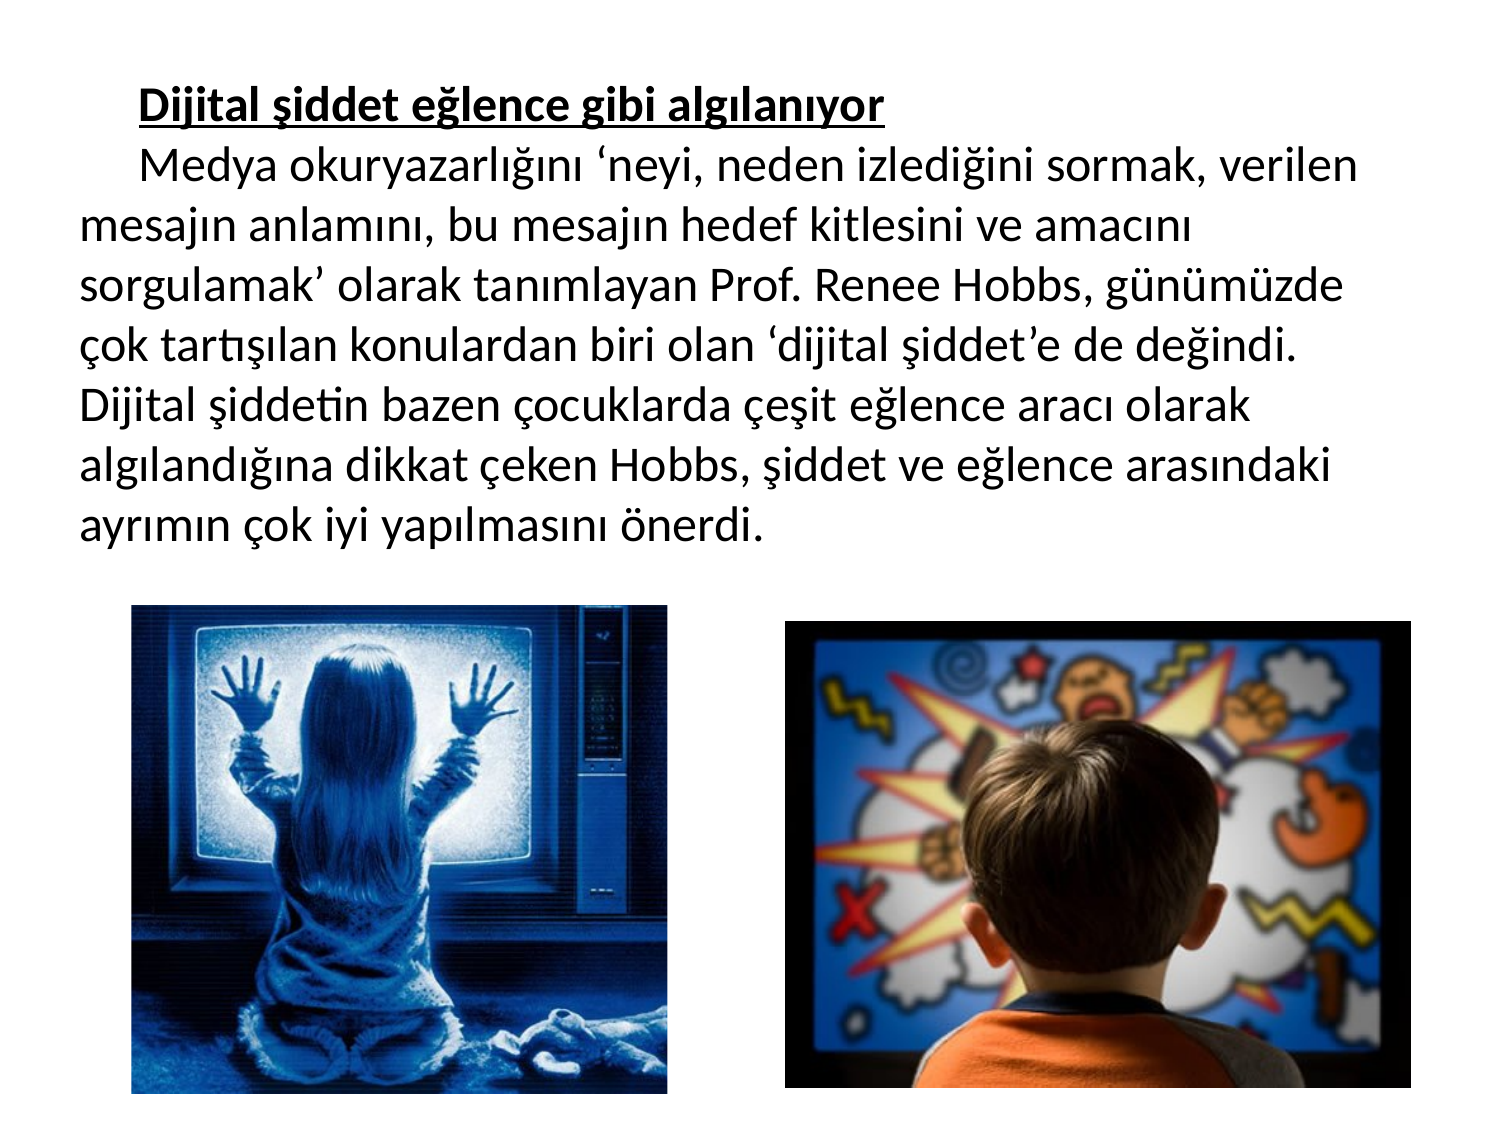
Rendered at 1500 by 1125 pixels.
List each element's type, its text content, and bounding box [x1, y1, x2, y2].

text_box Dijital şiddet eğlence gibi algılanıyor Medya okuryazarlığını ‘neyi, neden izlediğini sormak, verilen mesajın anlamını, bu mesajın hedef kitlesini ve amacını sorgulamak’ olarak tanımlayan Prof. Renee Hobbs, günümüzde çok tartışılan konulardan biri olan ‘dijital şiddet’e de değindi. Dijital şiddetin bazen çocuklarda çeşit eğlence aracı olarak algılandığına dikkat çeken Hobbs, şiddet ve eğlence arasındaki ayrımın çok iyi yapılmasını önerdi. [64, 63, 1376, 559]
picture [131, 605, 668, 1095]
picture [785, 621, 1411, 1088]
